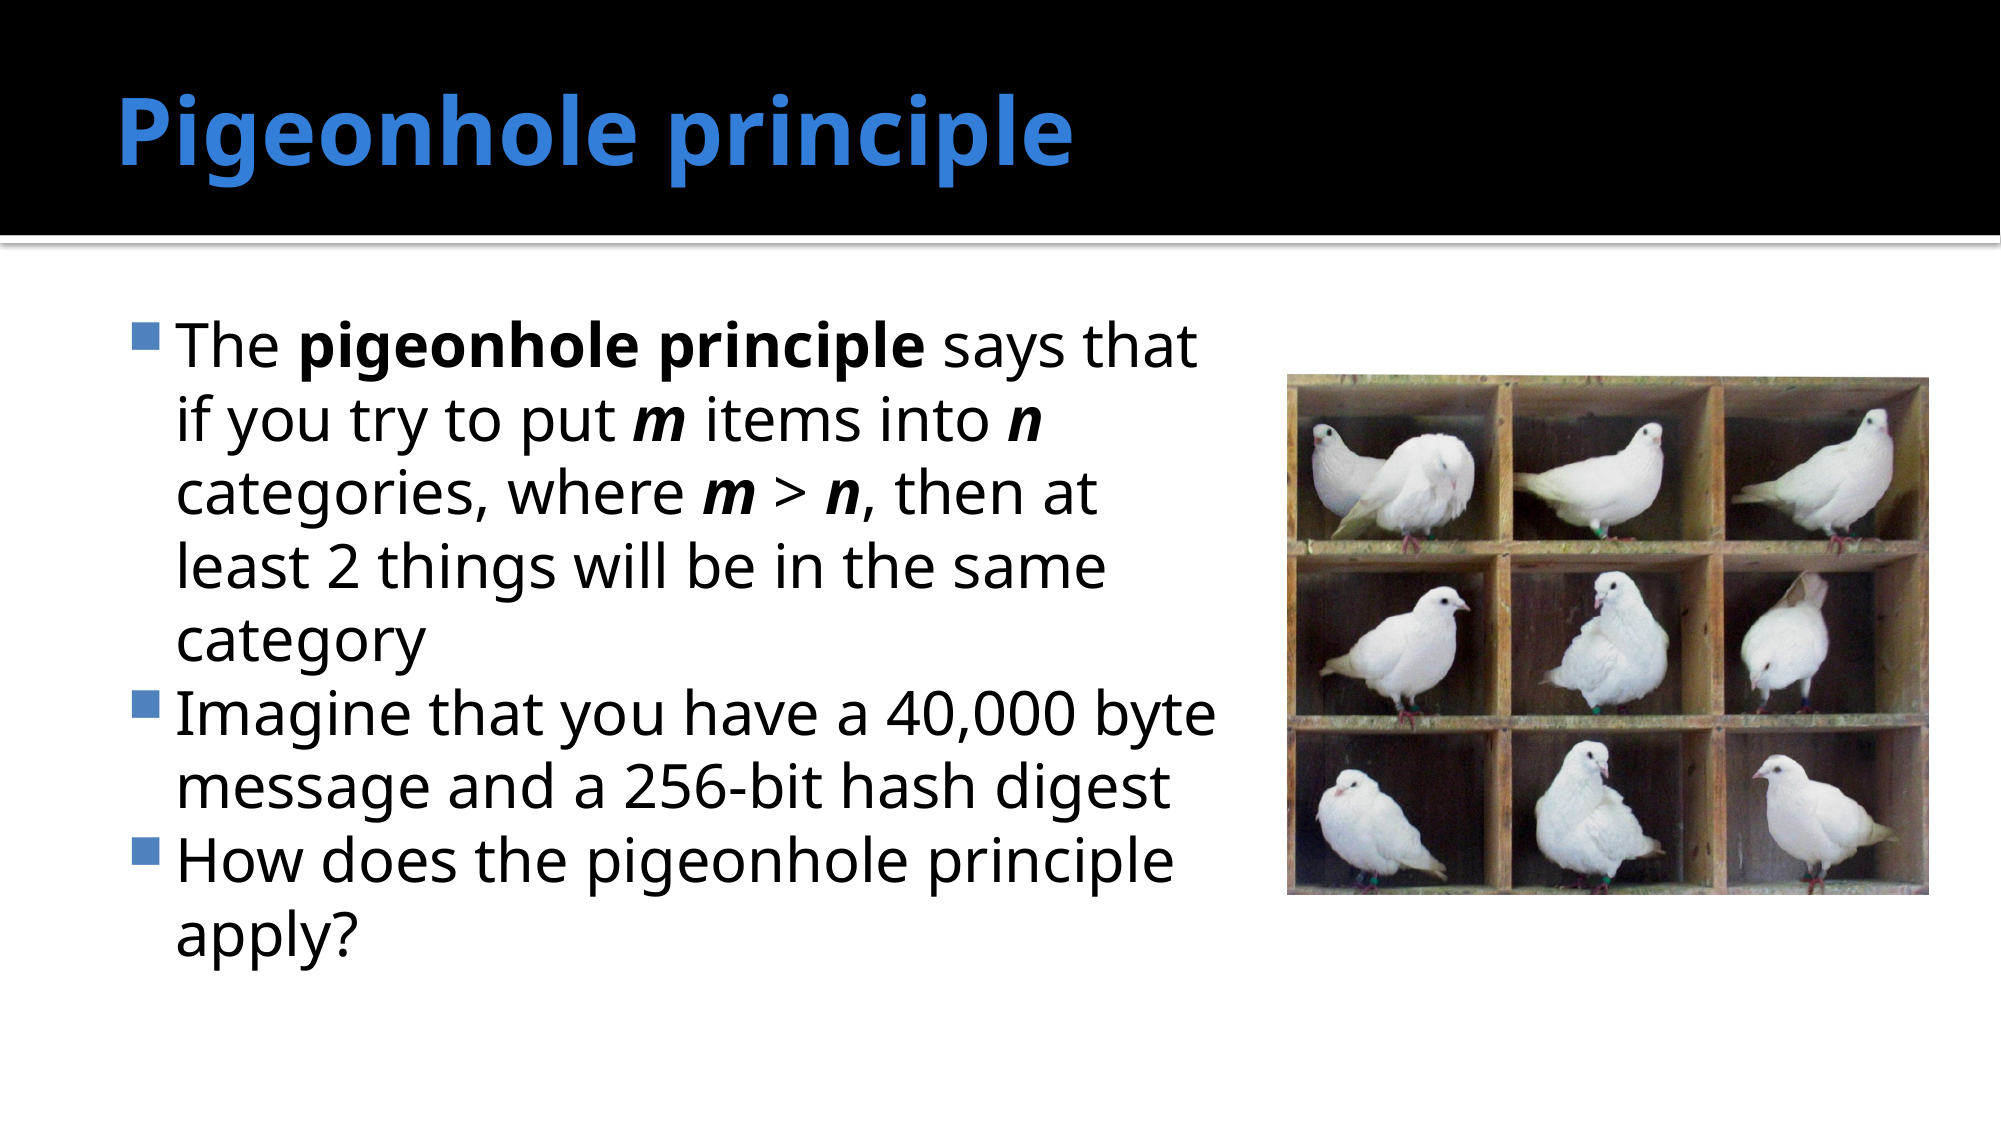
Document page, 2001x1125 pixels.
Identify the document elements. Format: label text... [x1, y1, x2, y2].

title Pigeonhole principle [99, 25, 1900, 231]
picture [1287, 374, 1929, 895]
list The pigeonhole principle says that if you try to put m items into n categories, where m > n, then at least 2 things will be in the same category Imagine that you have a 40,000 byte message and a 256-bit hash digest How does the pigeonhole principle apply? [99, 291, 1238, 1050]
